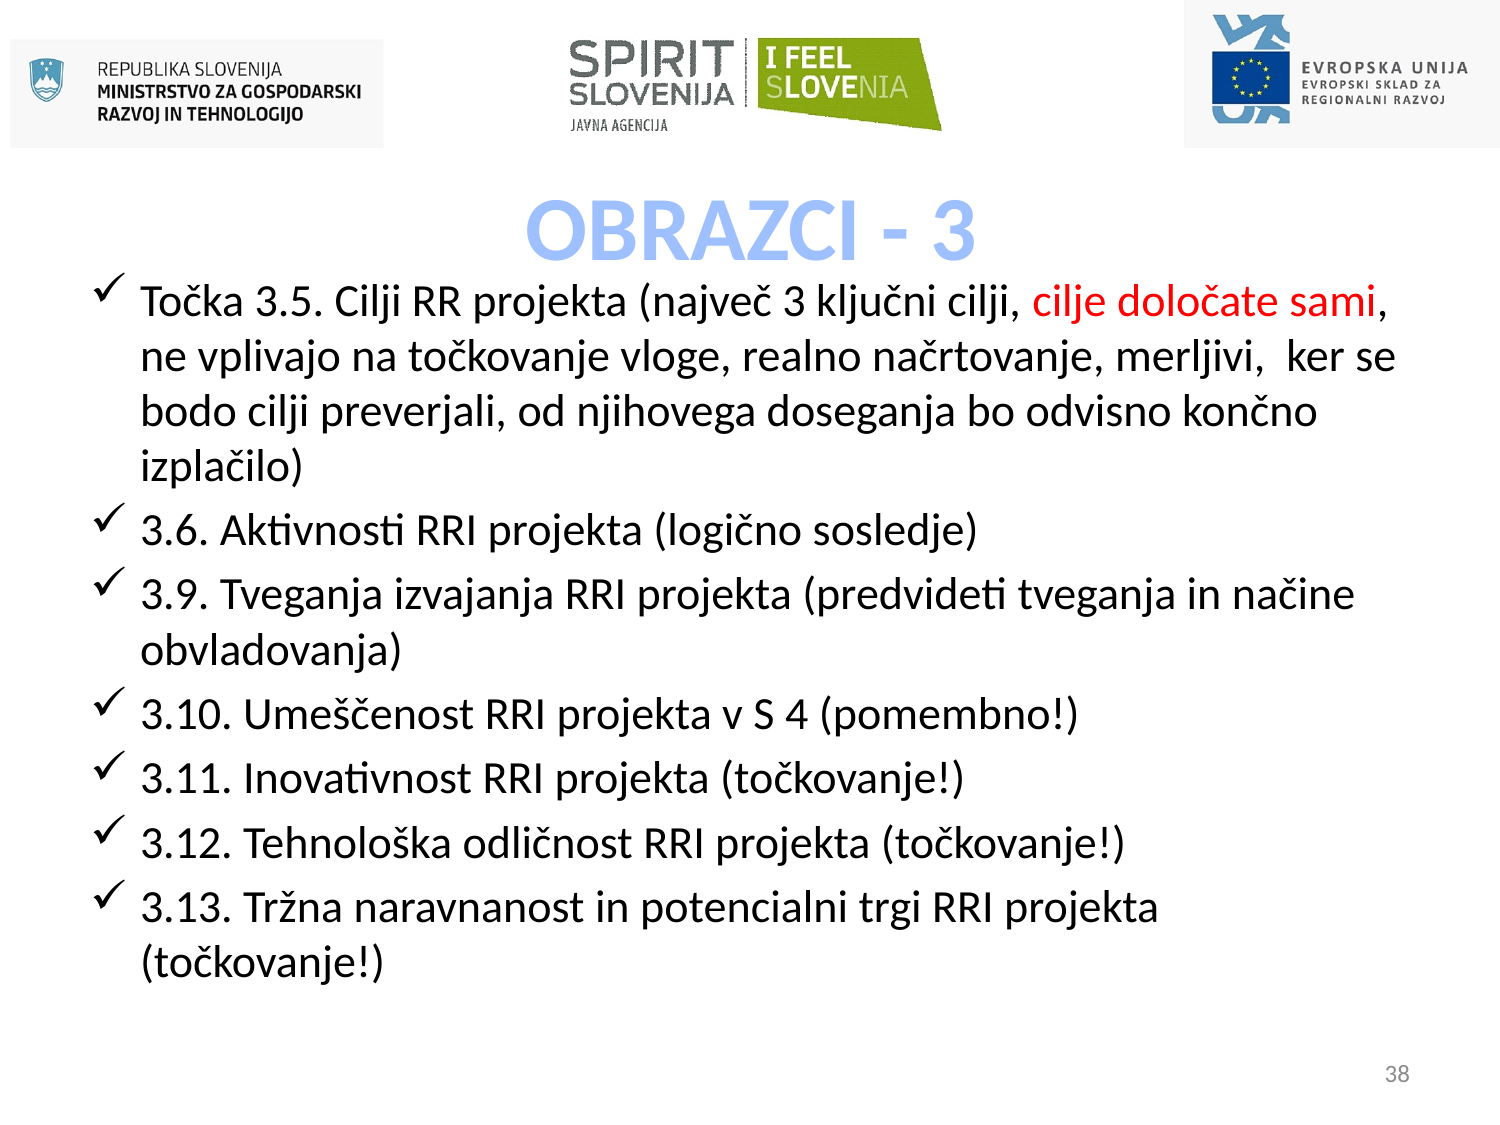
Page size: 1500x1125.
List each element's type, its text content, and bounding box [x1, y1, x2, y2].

text_box OBRAZCI - 3 [510, 160, 993, 286]
list Točka 3.5. Cilji RR projekta (največ 3 ključni cilji, cilje določate sami, ne vplivajo na točkovanje vloge, realno načrtovanje, merljivi, ker se bodo cilji preverjali, od njihovega doseganja bo odvisno končno izplačilo) 3.6. Aktivnosti RRI projekta (logično sosledje) 3.9. Tveganja izvajanja RRI projekta (predvideti tveganja in načine obvladovanja) 3.10. Umeščenost RRI projekta v S 4 (pomembno!) 3.11. Inovativnost RRI projekta (točkovanje!) 3.12. Tehnološka odličnost RRI projekta (točkovanje!) 3.13. Tržna naravnanost in potencialni trgi RRI projekta (točkovanje!) [75, 262, 1425, 1005]
picture [0, 0, 1500, 149]
slide_number 38 [1074, 1042, 1425, 1103]
